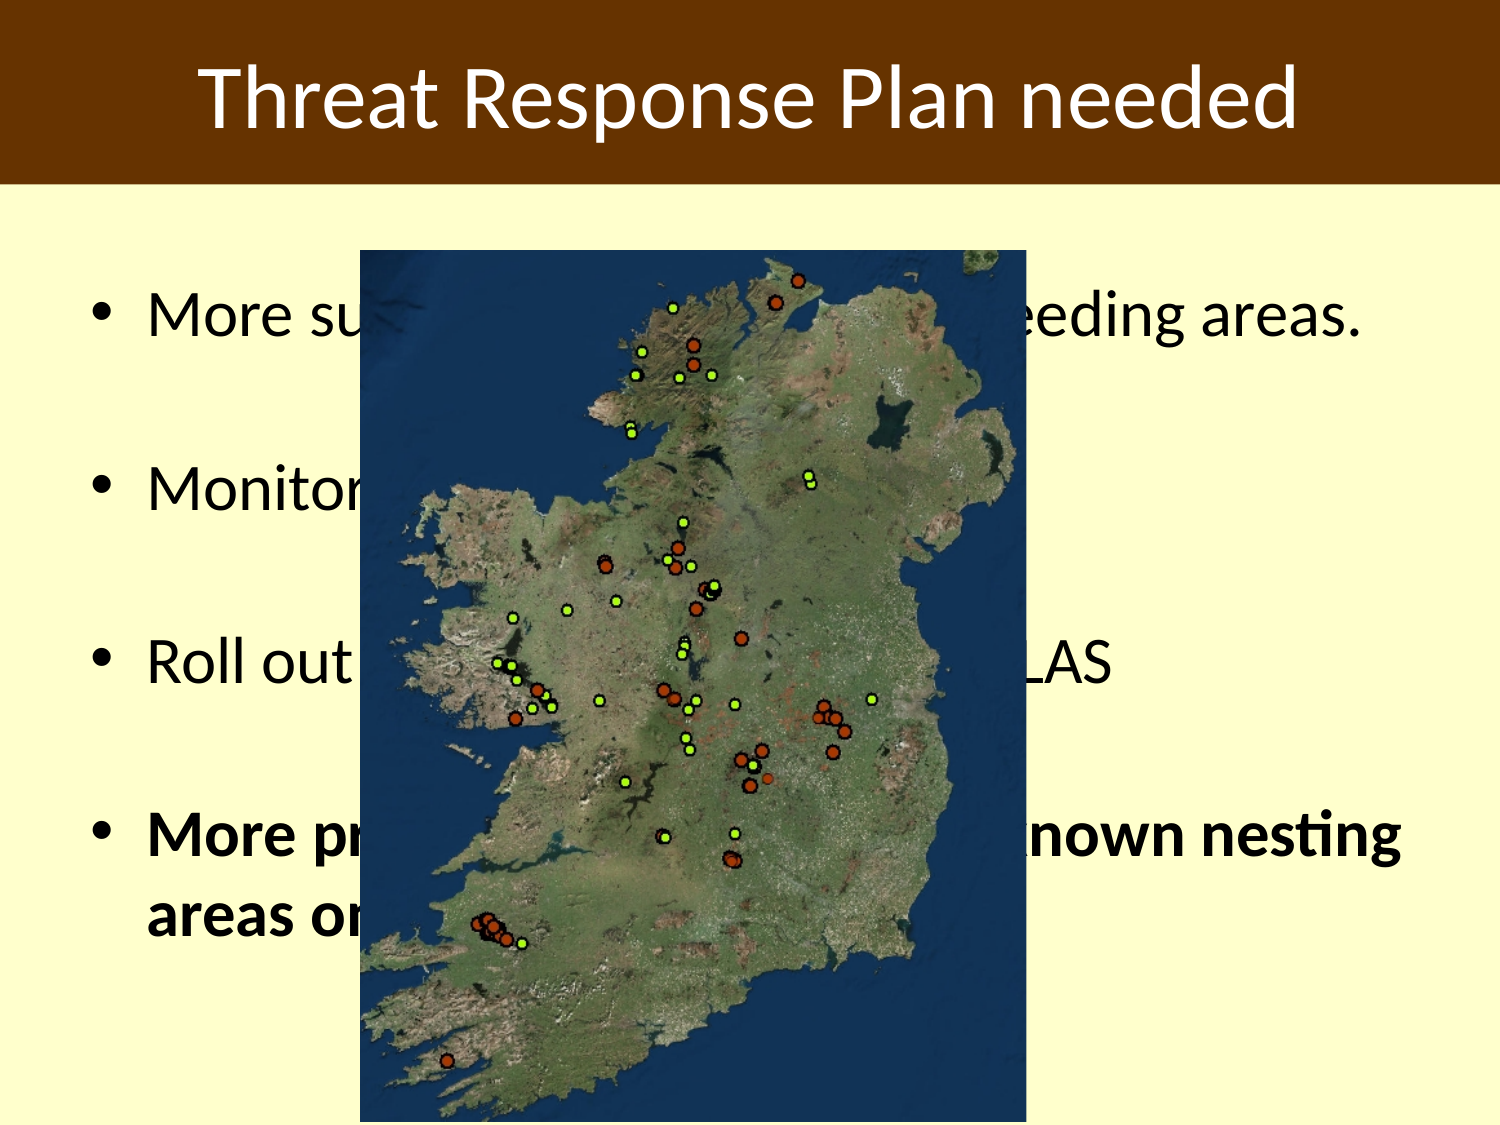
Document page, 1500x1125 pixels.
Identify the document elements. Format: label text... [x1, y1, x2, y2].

title Threat Response Plan needed [0, 0, 1500, 185]
list More survey work to identify breeding areas. Monitoring of population. Roll out of Curlew measure in GLAS More protection especially for known nesting areas on peatland sites. [1031, 262, 1425, 1005]
list More survey work to identify breeding areas. Monitoring of population. Roll out of Curlew measure in GLAS More protection especially for known nesting areas on peatland sites. [75, 262, 354, 1005]
picture [359, 249, 1027, 1123]
